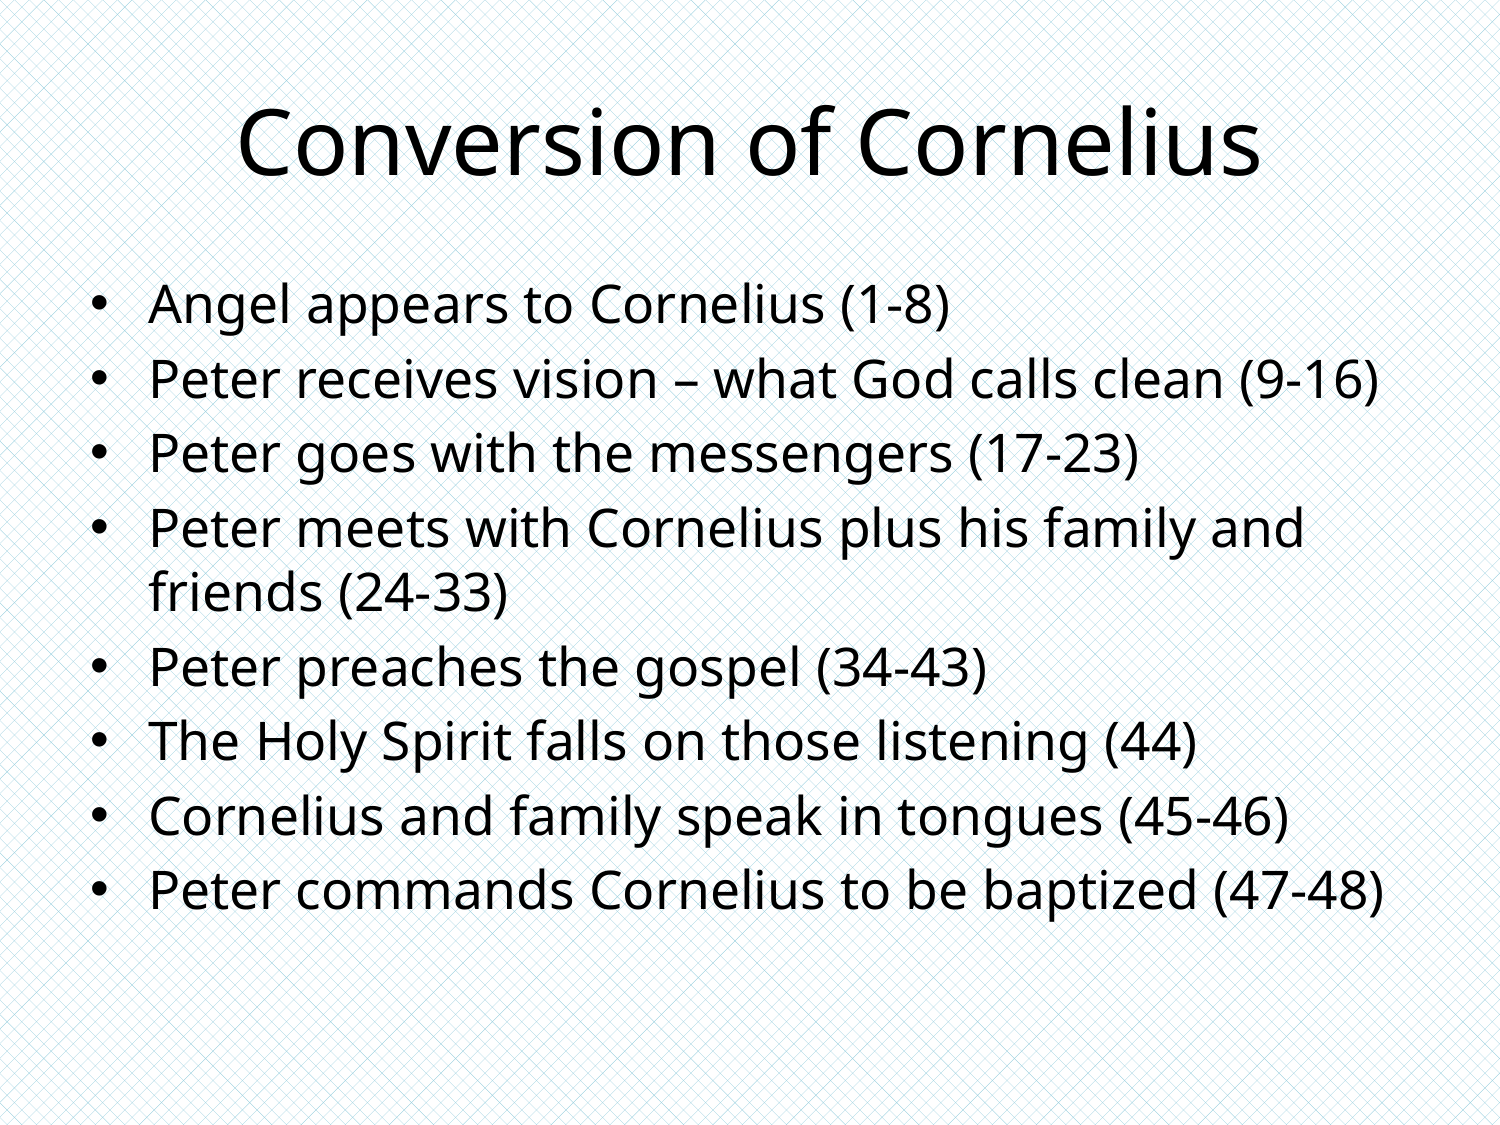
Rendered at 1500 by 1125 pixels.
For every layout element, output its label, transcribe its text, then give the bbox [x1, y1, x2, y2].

title Conversion of Cornelius [75, 45, 1425, 233]
list Angel appears to Cornelius (1-8) Peter receives vision – what God calls clean (9-16) Peter goes with the messengers (17-23) Peter meets with Cornelius plus his family and friends (24-33) Peter preaches the gospel (34-43) The Holy Spirit falls on those listening (44) Cornelius and family speak in tongues (45-46) Peter commands Cornelius to be baptized (47-48) [75, 262, 1425, 1005]
